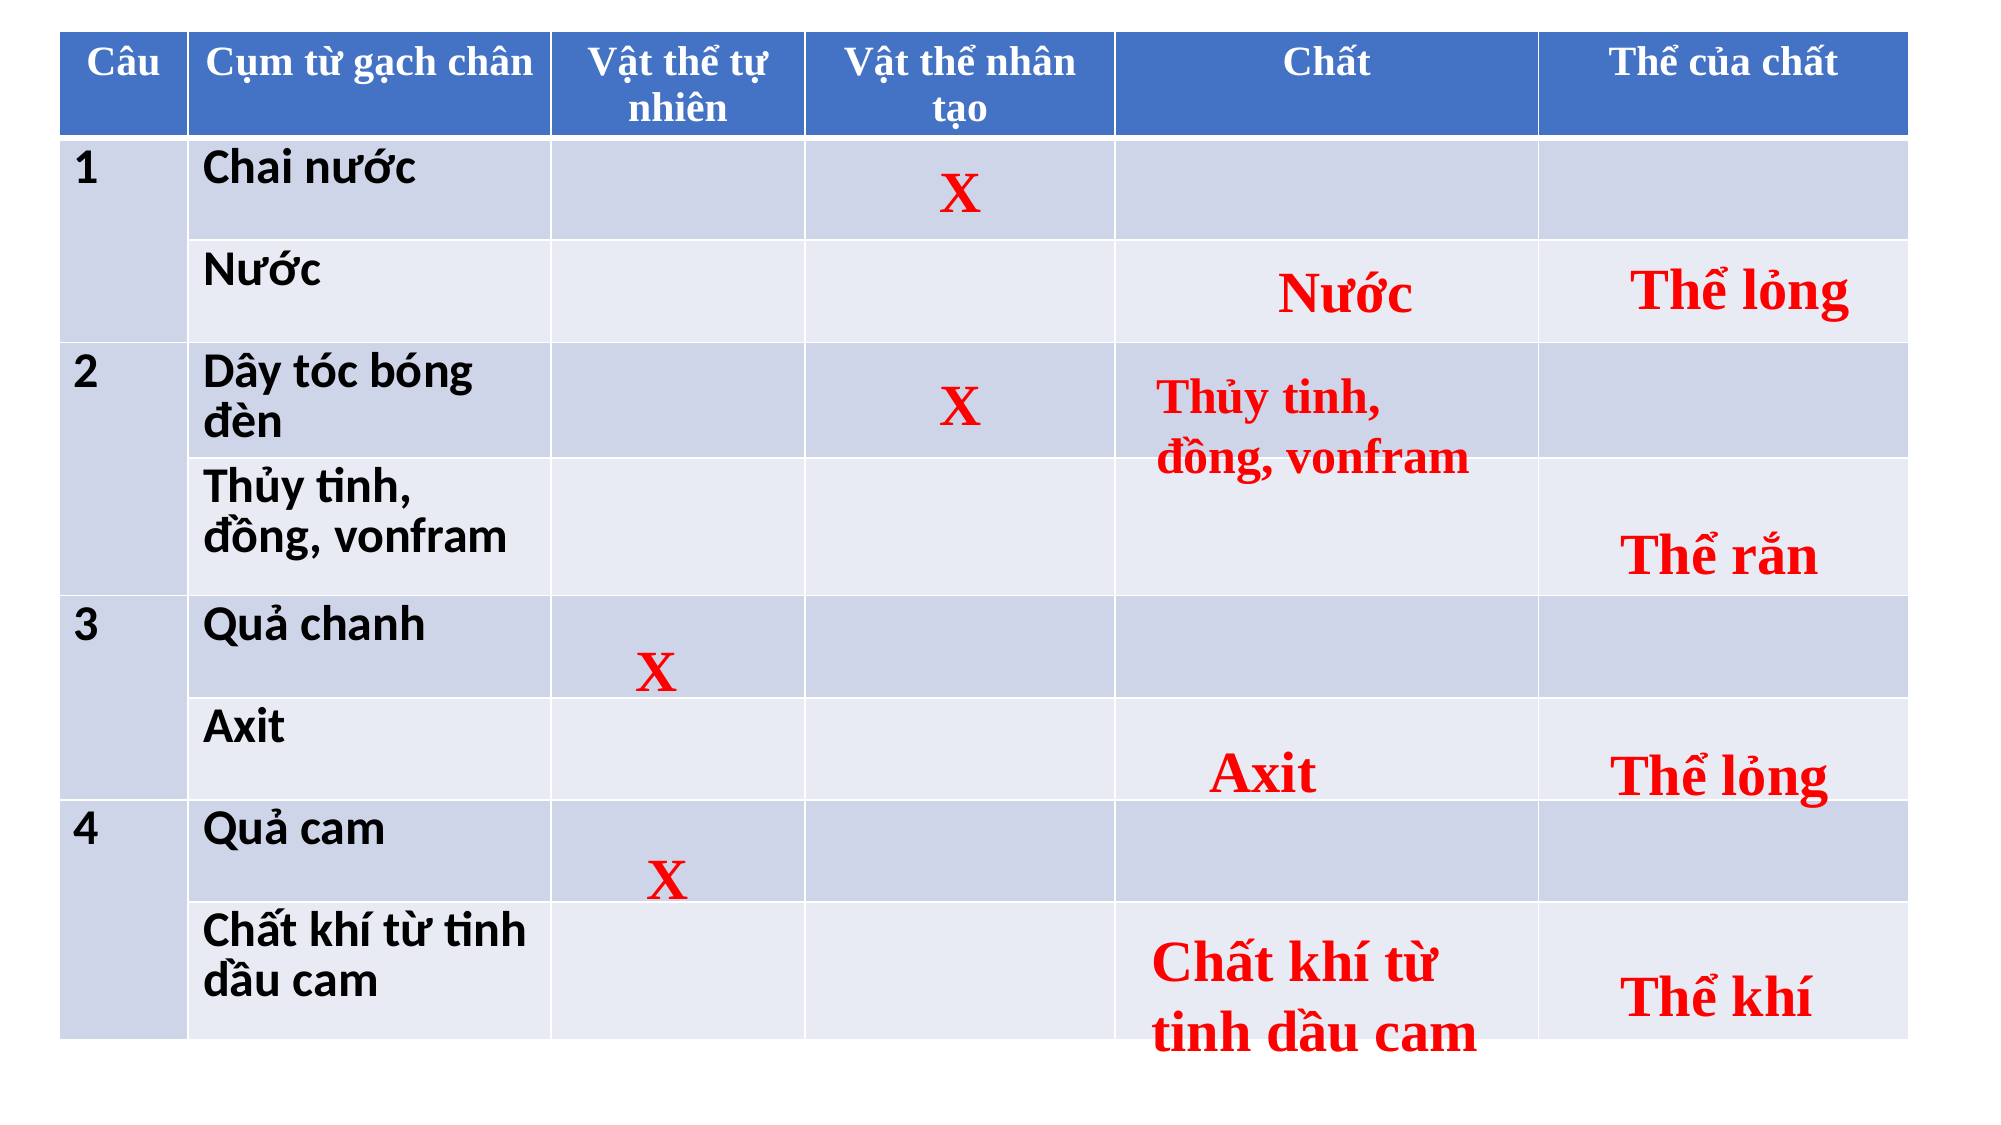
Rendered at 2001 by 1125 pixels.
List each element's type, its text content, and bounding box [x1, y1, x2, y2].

table_cell Quả cam [189, 801, 550, 901]
table_header Câu [60, 32, 187, 135]
text_box X [621, 625, 693, 711]
table_cell Chất khí từ tinh dầu cam [189, 903, 550, 1039]
text_box Thể rắn [1605, 508, 1835, 594]
table_cell 2 [60, 343, 187, 595]
text_box Thể lỏng [1616, 244, 1865, 329]
table_cell Nước [189, 241, 550, 342]
table_cell [1116, 141, 1538, 239]
text_box Thủy tinh, đồng, vonfram [1141, 355, 1524, 491]
table_cell [1539, 699, 1908, 799]
table_cell 4 [60, 801, 187, 1039]
table_cell Axit [189, 699, 550, 799]
table_cell [1539, 343, 1908, 457]
table_cell Quả chanh [189, 596, 550, 697]
table_header Chất [1116, 32, 1538, 135]
text_box X [631, 833, 704, 919]
table_cell [1539, 141, 1908, 239]
table_cell [1116, 699, 1538, 799]
table_cell [552, 699, 804, 799]
table_cell [806, 459, 1114, 595]
table_cell [1116, 459, 1538, 595]
table_cell Chai nước [189, 141, 550, 239]
table_cell Thủy tinh, đồng, vonfram [189, 459, 550, 595]
table_cell [806, 141, 1114, 239]
table_header Vật thể nhân tạo [806, 32, 1114, 135]
table_cell [1116, 241, 1538, 342]
table_cell [806, 801, 1114, 901]
table_cell [1539, 459, 1908, 595]
table_header Thể của chất [1539, 32, 1908, 135]
table_cell [1116, 596, 1538, 697]
table_header Cụm từ gạch chân [189, 32, 550, 135]
table_cell 3 [60, 596, 187, 799]
table_cell [1539, 801, 1908, 901]
table_cell [1539, 596, 1908, 697]
table_cell 1 [60, 141, 187, 342]
text_box Nước [1264, 247, 1429, 332]
table_cell [552, 241, 804, 342]
table_cell [1116, 801, 1538, 901]
table_cell [552, 459, 804, 595]
table_cell [1116, 903, 1538, 1039]
table_cell [552, 596, 804, 697]
table_cell Dây tóc bóng đèn [189, 343, 550, 457]
table_cell [552, 141, 804, 239]
table_cell [552, 903, 804, 1039]
text_box Chất khí từ tinh dầu cam [1136, 915, 1520, 1071]
text_box X [924, 360, 997, 445]
table_cell [806, 596, 1114, 697]
table_cell [806, 903, 1114, 1039]
text_box X [924, 146, 997, 232]
table_cell [1116, 343, 1538, 457]
table_cell [552, 343, 804, 457]
text_box Thể lỏng [1595, 729, 1844, 815]
text_box Axit [1194, 727, 1332, 812]
table_cell [552, 801, 804, 901]
text_box Thể khí [1605, 950, 1828, 1036]
table_cell [1539, 241, 1908, 342]
table_cell [806, 343, 1114, 457]
table_cell [806, 241, 1114, 342]
table_header Vật thể tự nhiên [552, 32, 804, 135]
table_cell [1539, 903, 1908, 1039]
table_cell [806, 699, 1114, 799]
